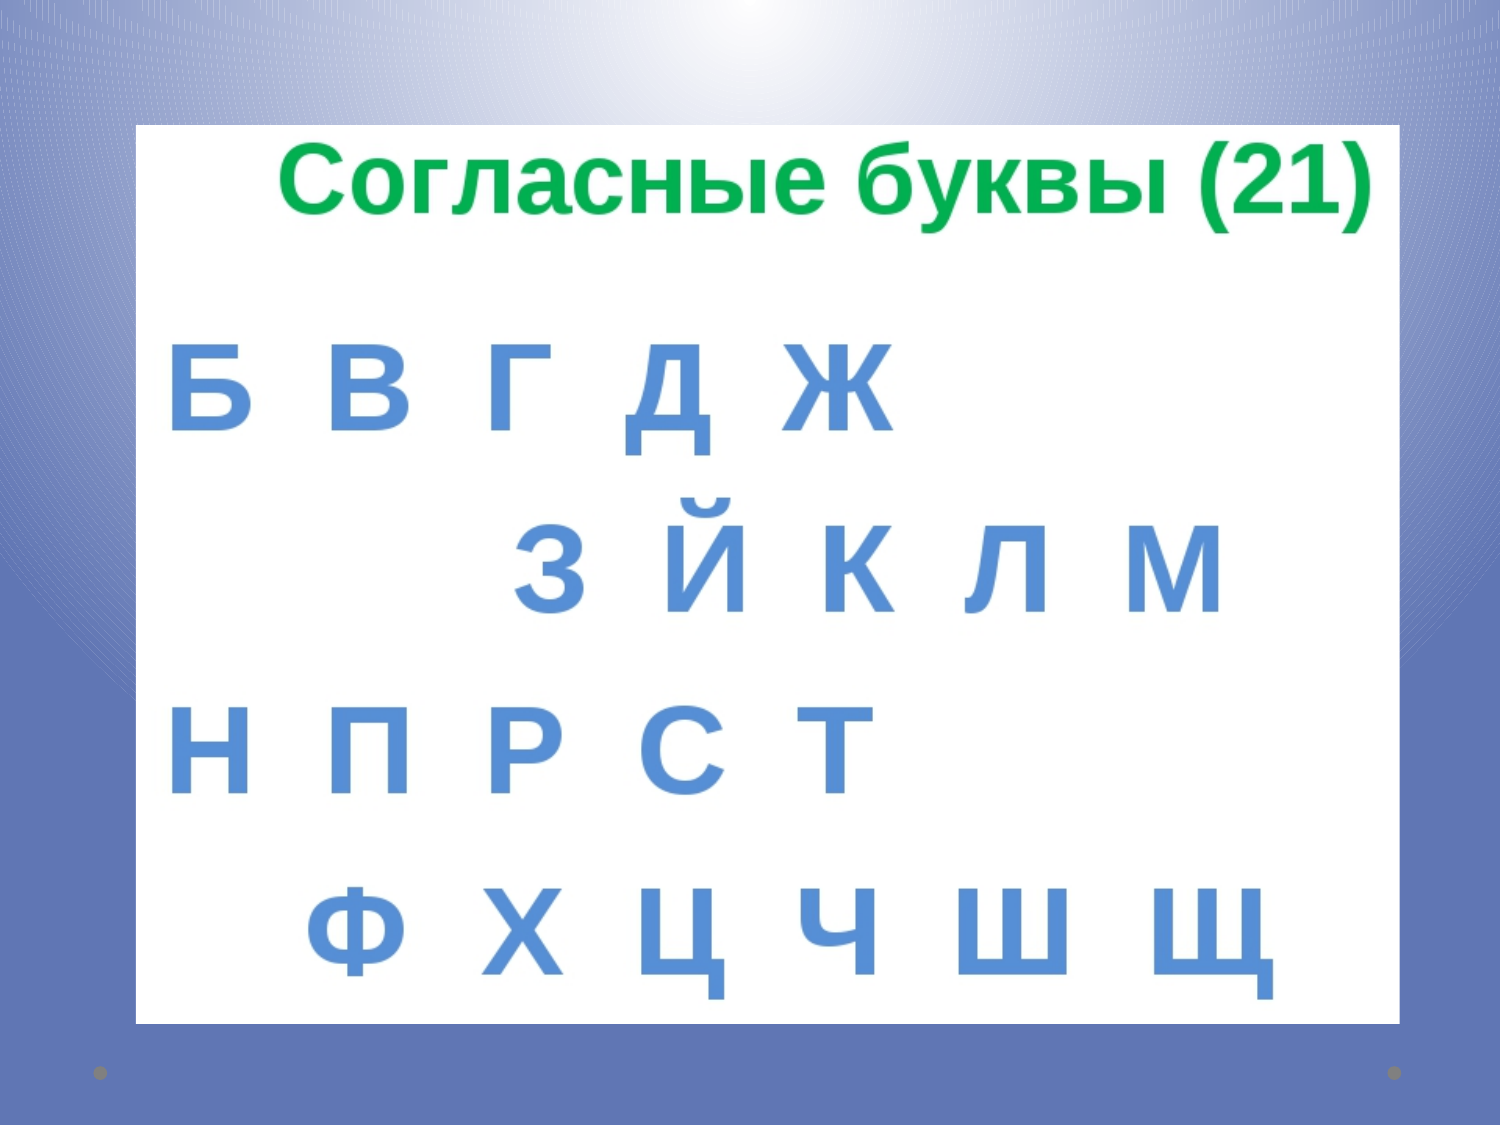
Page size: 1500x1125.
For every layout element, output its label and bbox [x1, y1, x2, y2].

picture [135, 125, 1400, 1024]
